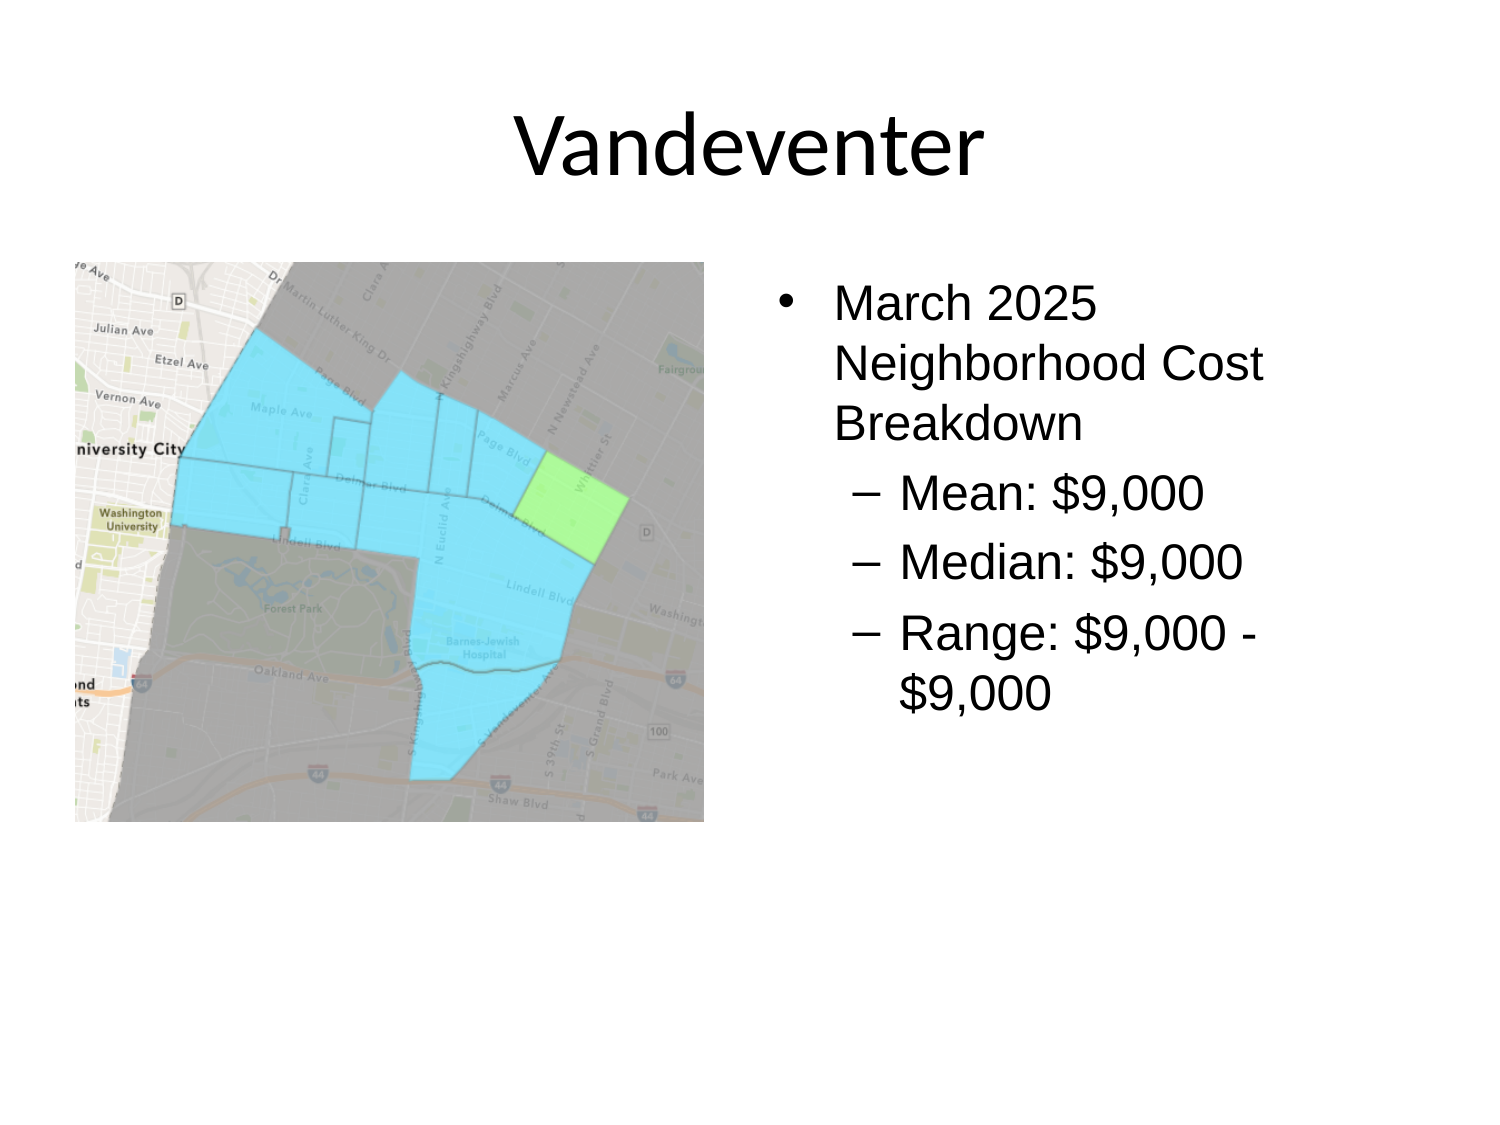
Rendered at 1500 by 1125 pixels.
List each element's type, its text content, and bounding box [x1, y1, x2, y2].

title Vandeventer [75, 45, 1425, 233]
list March 2025 Neighborhood Cost Breakdown Mean: $9,000 Median: $9,000 Range: $9,000 - $9,000 [762, 262, 1425, 1005]
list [74, 262, 704, 823]
